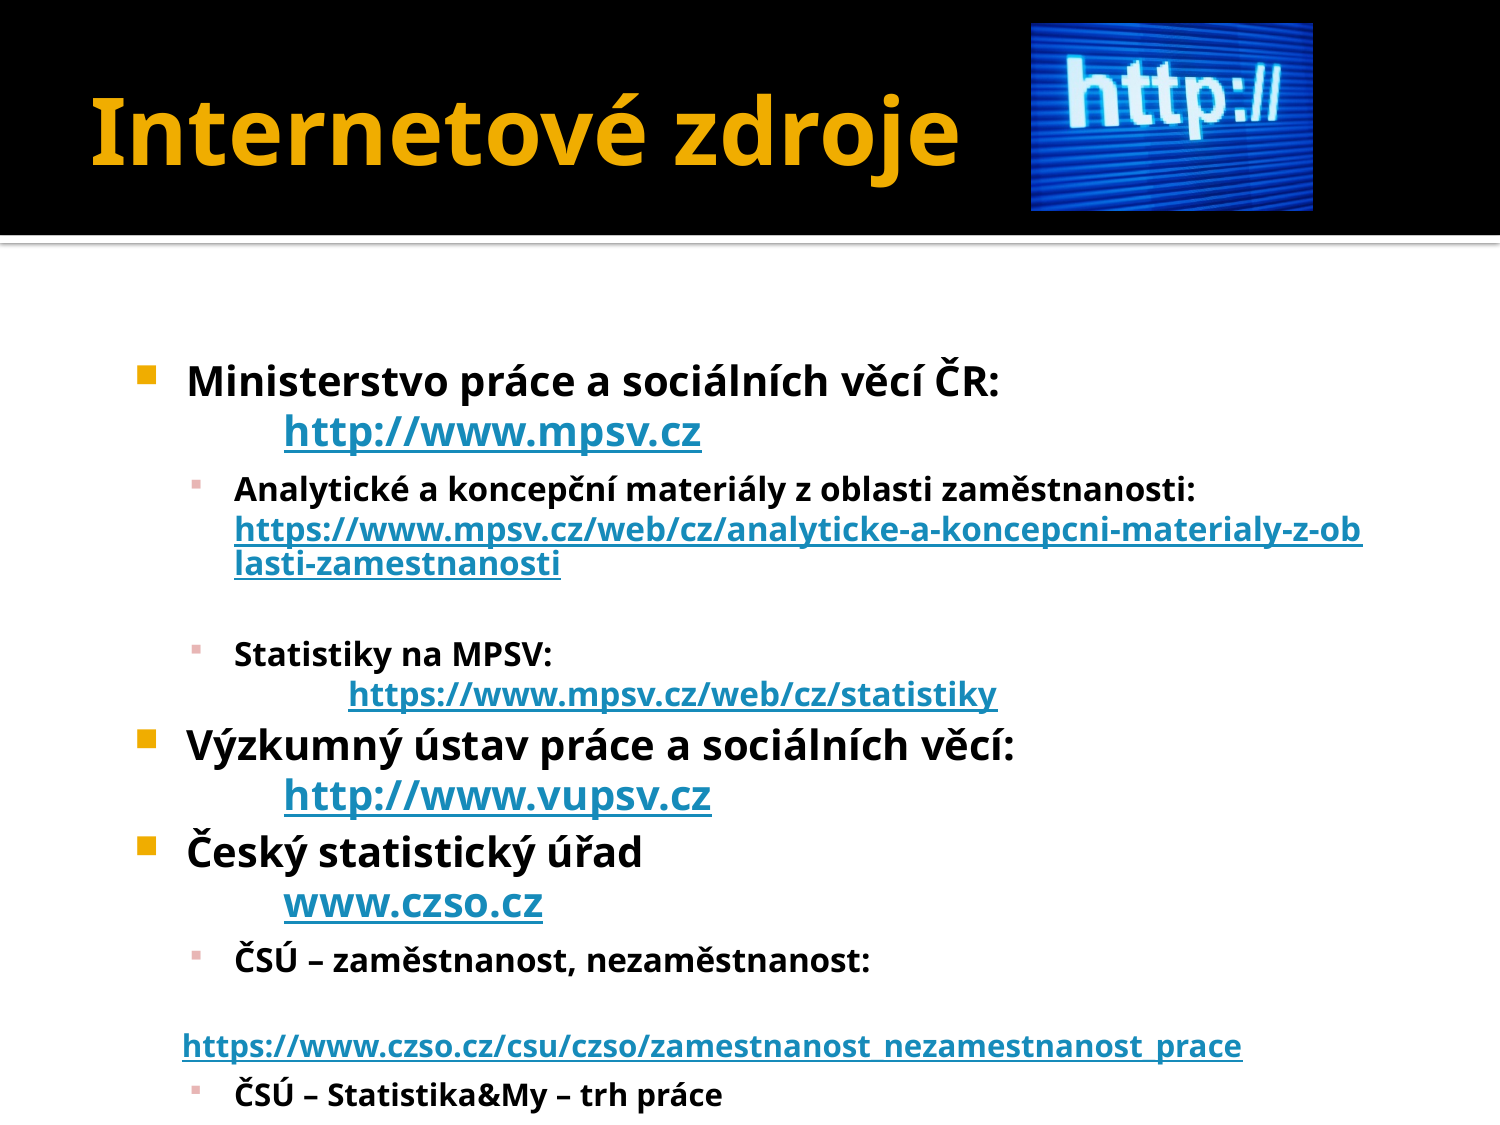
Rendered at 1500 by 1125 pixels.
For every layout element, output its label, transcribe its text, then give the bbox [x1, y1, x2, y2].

list Ministerstvo práce a sociálních věcí ČR: http://www.mpsv.cz Analytické a koncepční materiály z oblasti zaměstnanosti: https://www.mpsv.cz/web/cz/analyticke-a-koncepcni-materialy-z-oblasti-zamestnanosti Statistiky na MPSV: https://www.mpsv.cz/web/cz/statistiky Výzkumný ústav práce a sociálních věcí: http://www.vupsv.cz Český statistický úřad www.czso.cz ČSÚ – zaměstnanost, nezaměstnanost: https://www.czso.cz/csu/czso/zamestnanost_nezamestnanost_prace ČSÚ – Statistika&My – trh práce http://www.statistikaamy.cz/category/analyzy/trh-prace/ [105, 339, 1381, 1015]
title Internetové zdroje [75, 25, 1425, 231]
picture [1031, 23, 1313, 211]
